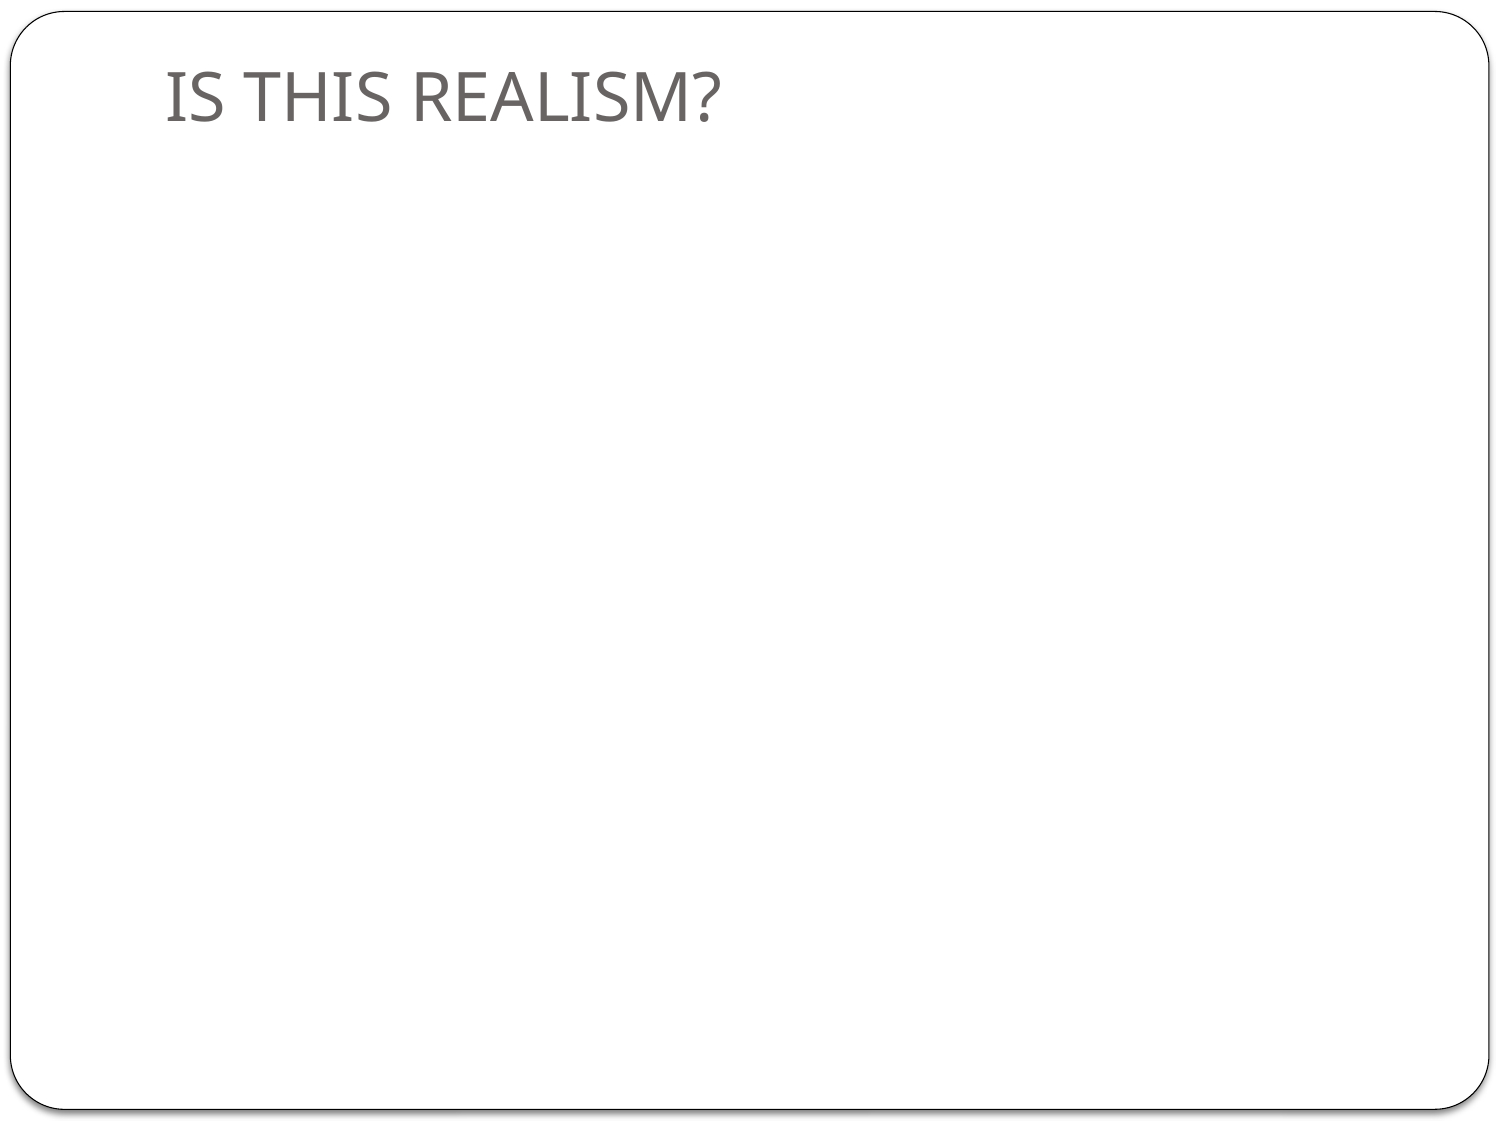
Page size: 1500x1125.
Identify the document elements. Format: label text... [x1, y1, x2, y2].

title IS THIS REALISM? [149, 44, 1426, 151]
